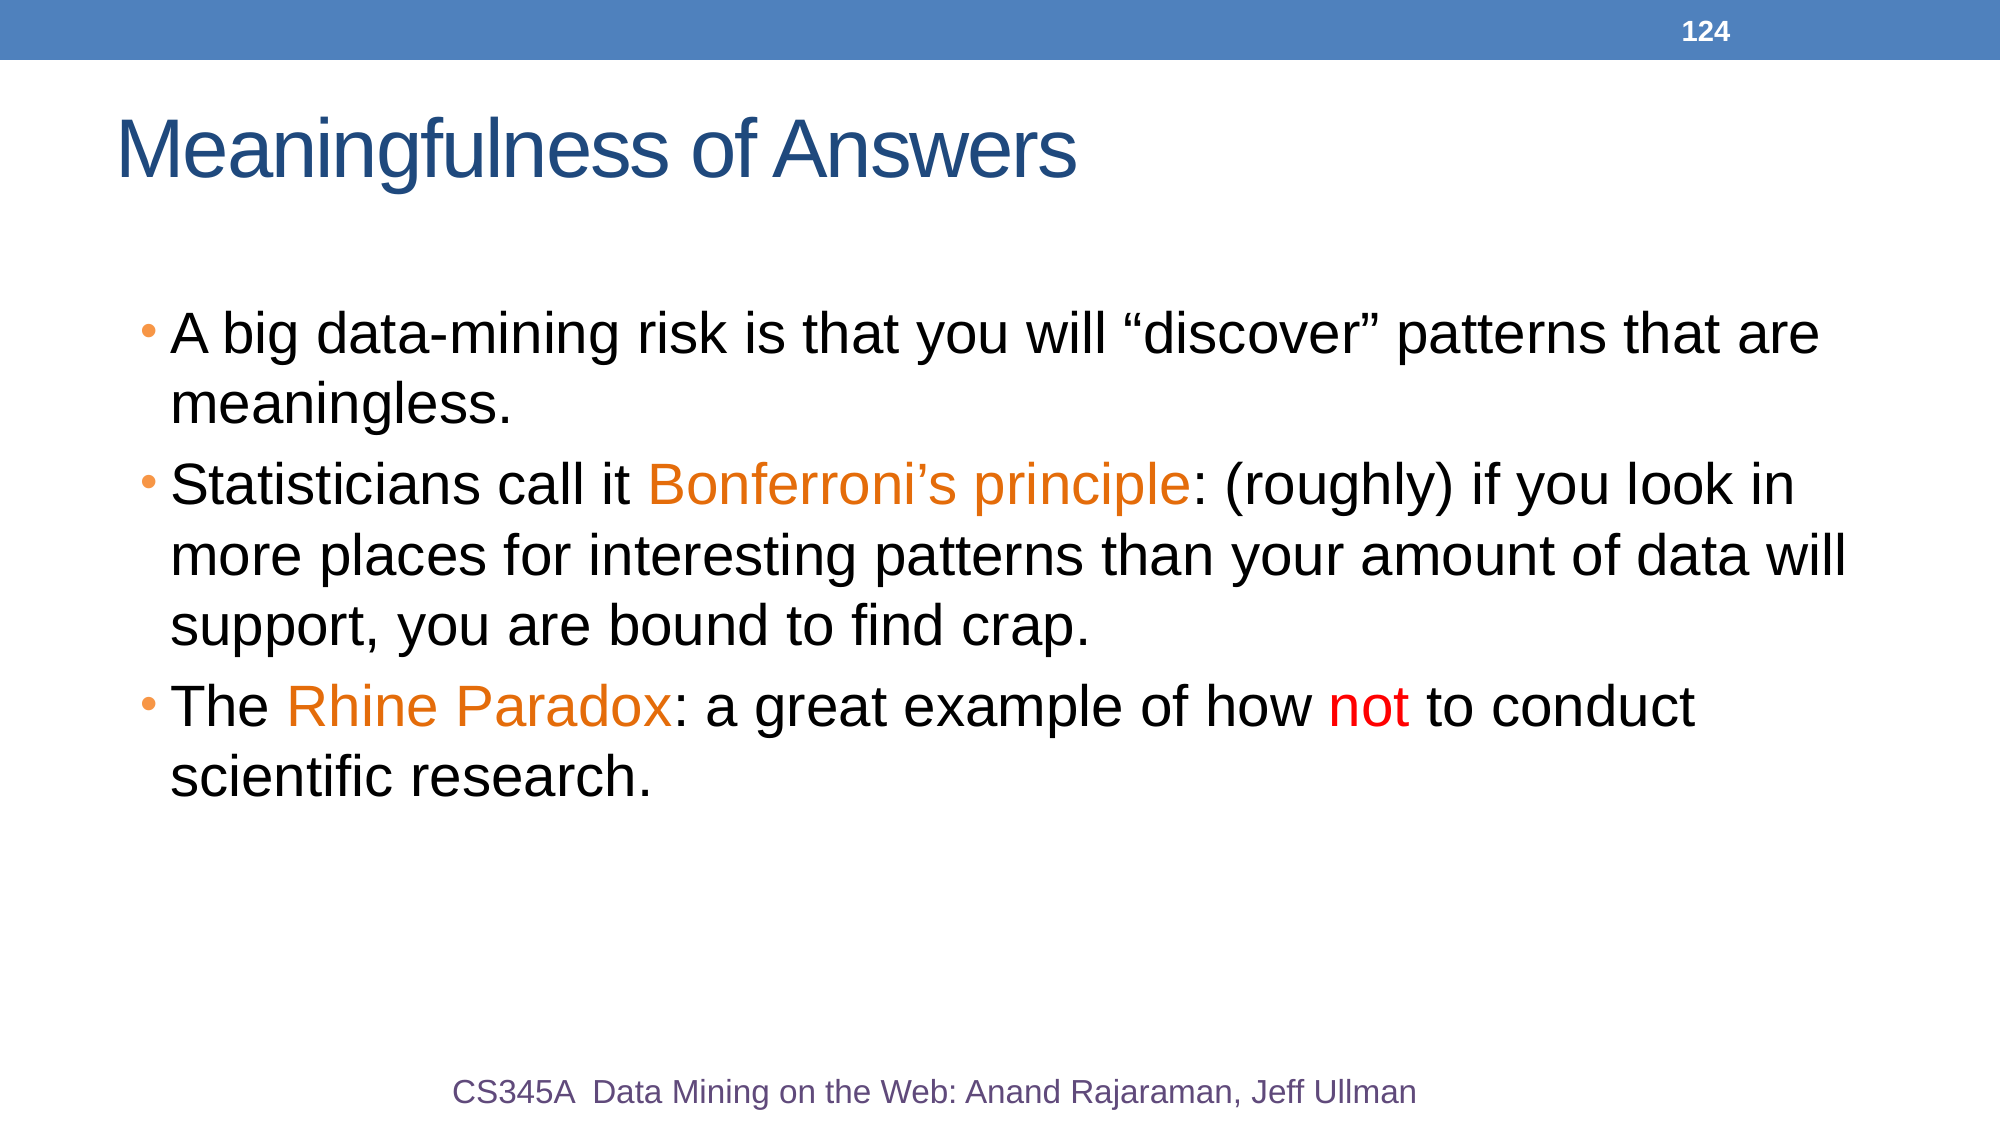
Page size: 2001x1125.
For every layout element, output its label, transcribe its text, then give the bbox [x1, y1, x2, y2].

text_box CS345A Data Mining on the Web: Anand Rajaraman, Jeff Ullman [362, 1062, 1575, 1118]
title Meaningfulness of Answers [100, 50, 1376, 238]
slide_number 124 [1666, 3, 1900, 57]
list A big data-mining risk is that you will “discover” patterns that are meaningless. Statisticians call it Bonferroni’s principle: (roughly) if you look in more places for interesting patterns than your amount of data will support, you are bound to find crap. The Rhine Paradox: a great example of how not to conduct scientific research. [125, 287, 1900, 1013]
